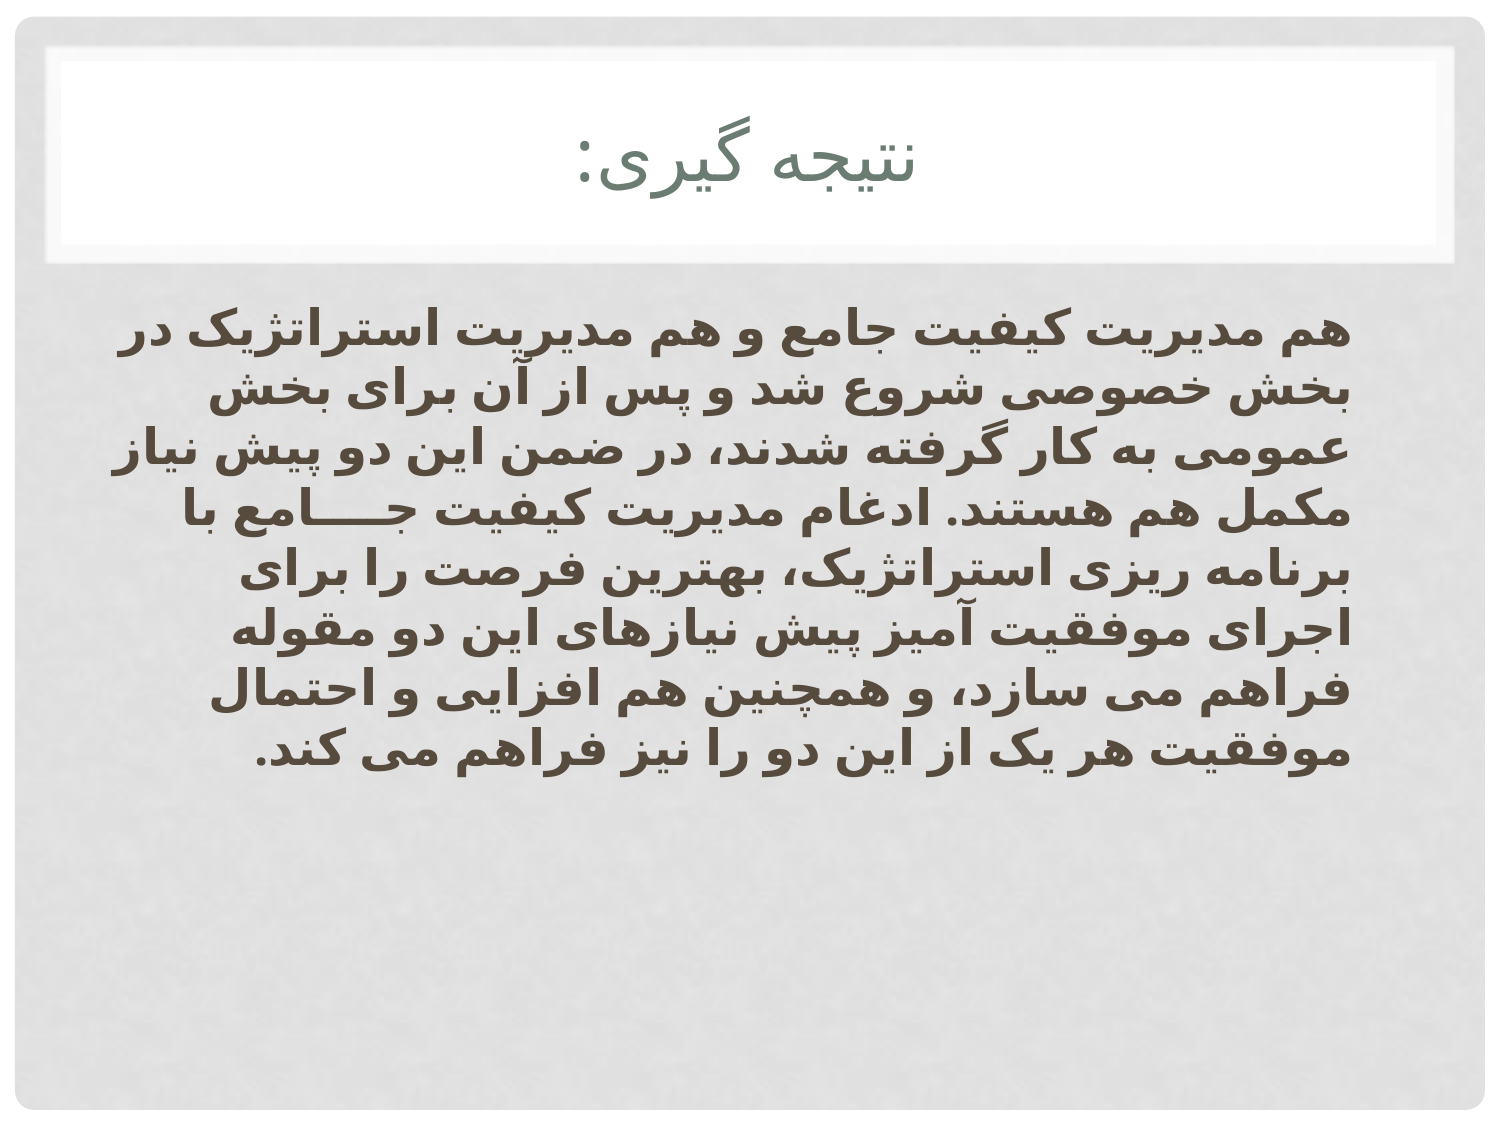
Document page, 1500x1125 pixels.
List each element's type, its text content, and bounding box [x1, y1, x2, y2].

list هم مدیریت کیفیت جامع و هم مدیریت استراتژیک در بخش خصوصی شروع شد و پس از آن برای بخش عمومی به کار گرفته شدند، در ضمن این دو پیش نیاز مکمل هم هستند. ادغام مدیریت کیفیت جــــامع با برنامه ریزی استراتژیک، بهترین فرصت را برای اجرای موفقیت آمیز پیش نیازهای این دو مقوله فراهم می سازد، و همچنین هم افزایی و احتمال موفقیت هر یک از این دو را نیز فراهم می کند. [75, 287, 1425, 1005]
title نتیجه گیری: [69, 66, 1425, 238]
